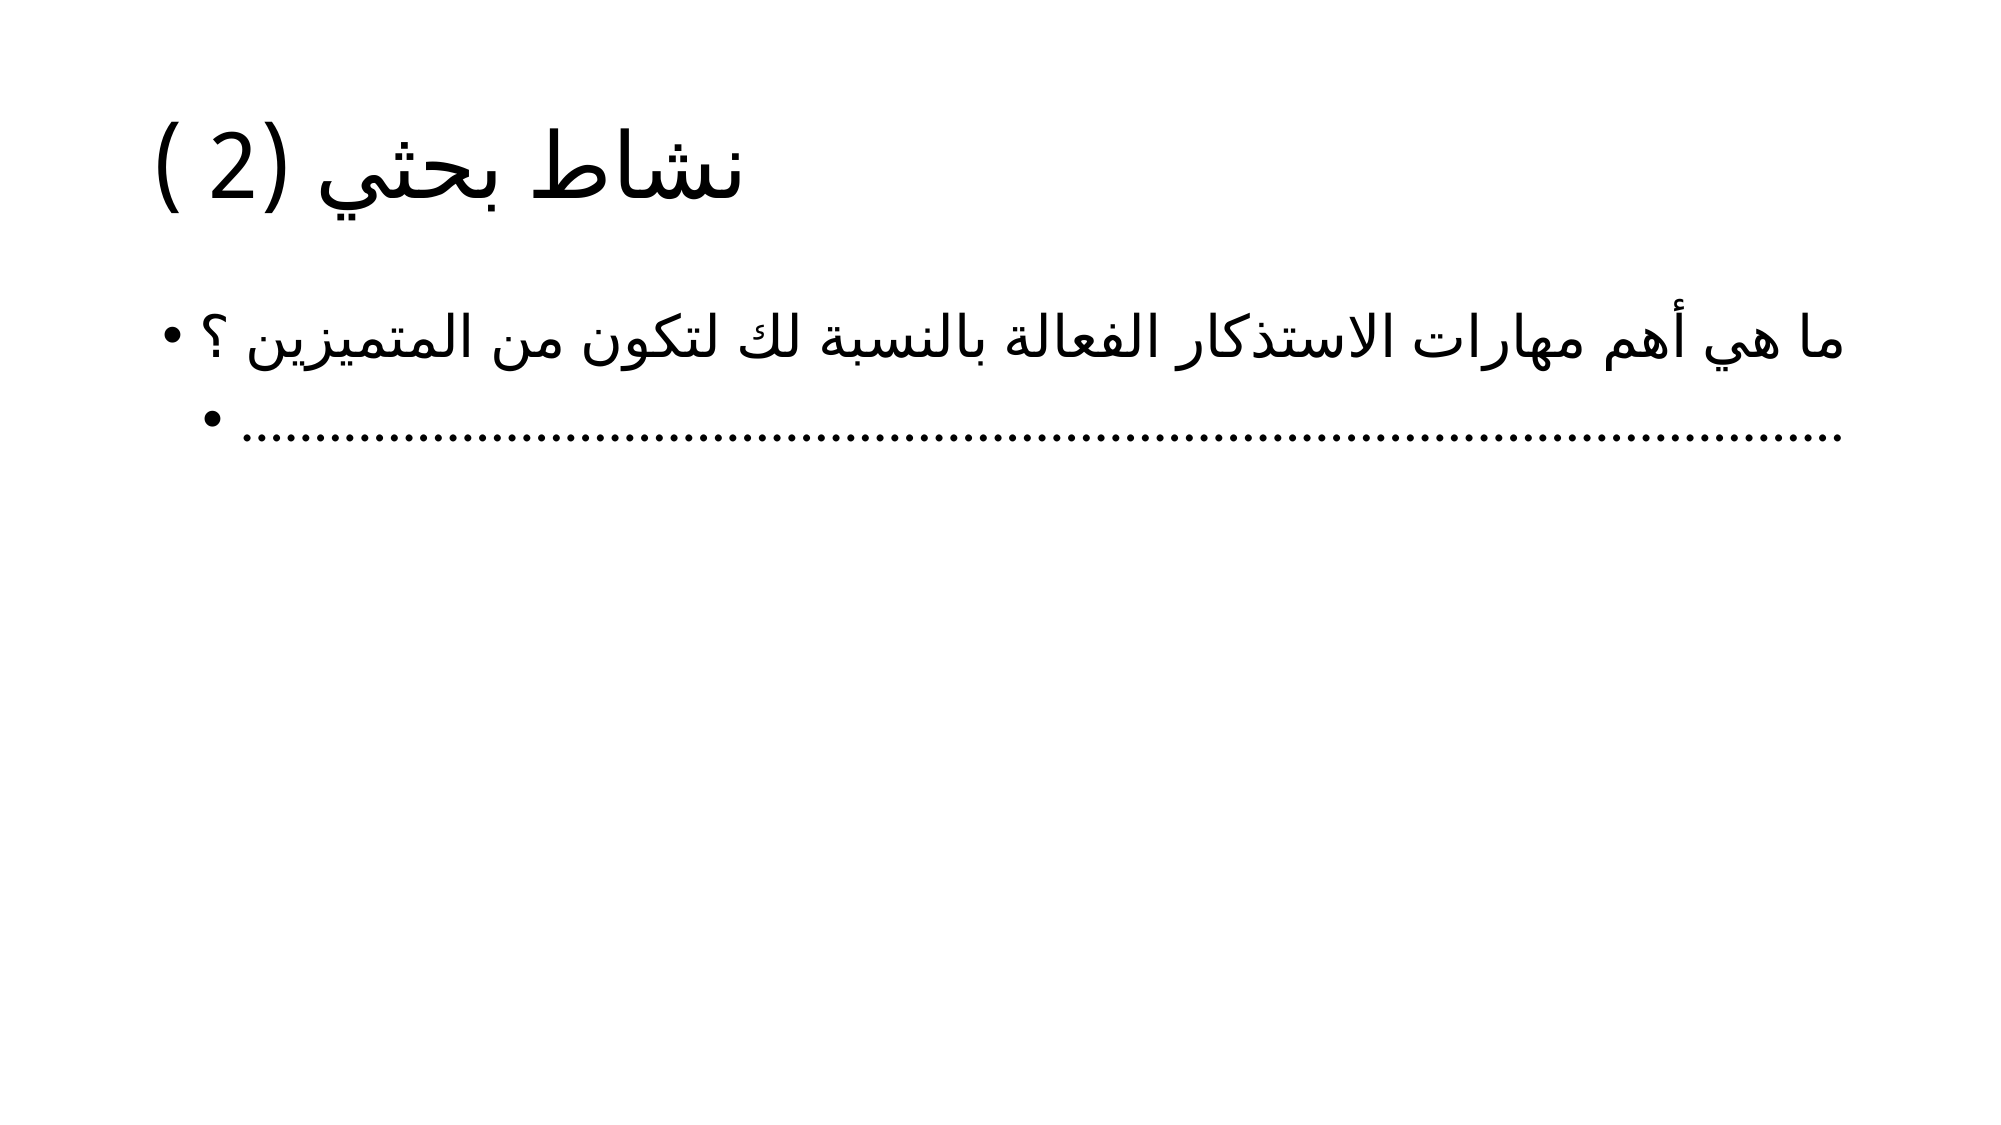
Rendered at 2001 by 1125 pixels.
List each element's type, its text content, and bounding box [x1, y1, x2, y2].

list ما هي أهم مهارات الاستذكار الفعالة بالنسبة لك لتكون من المتميزين ؟ ............................................................................................................. [137, 299, 1863, 1014]
title نشاط بحثي (2 ) [137, 59, 1863, 278]
